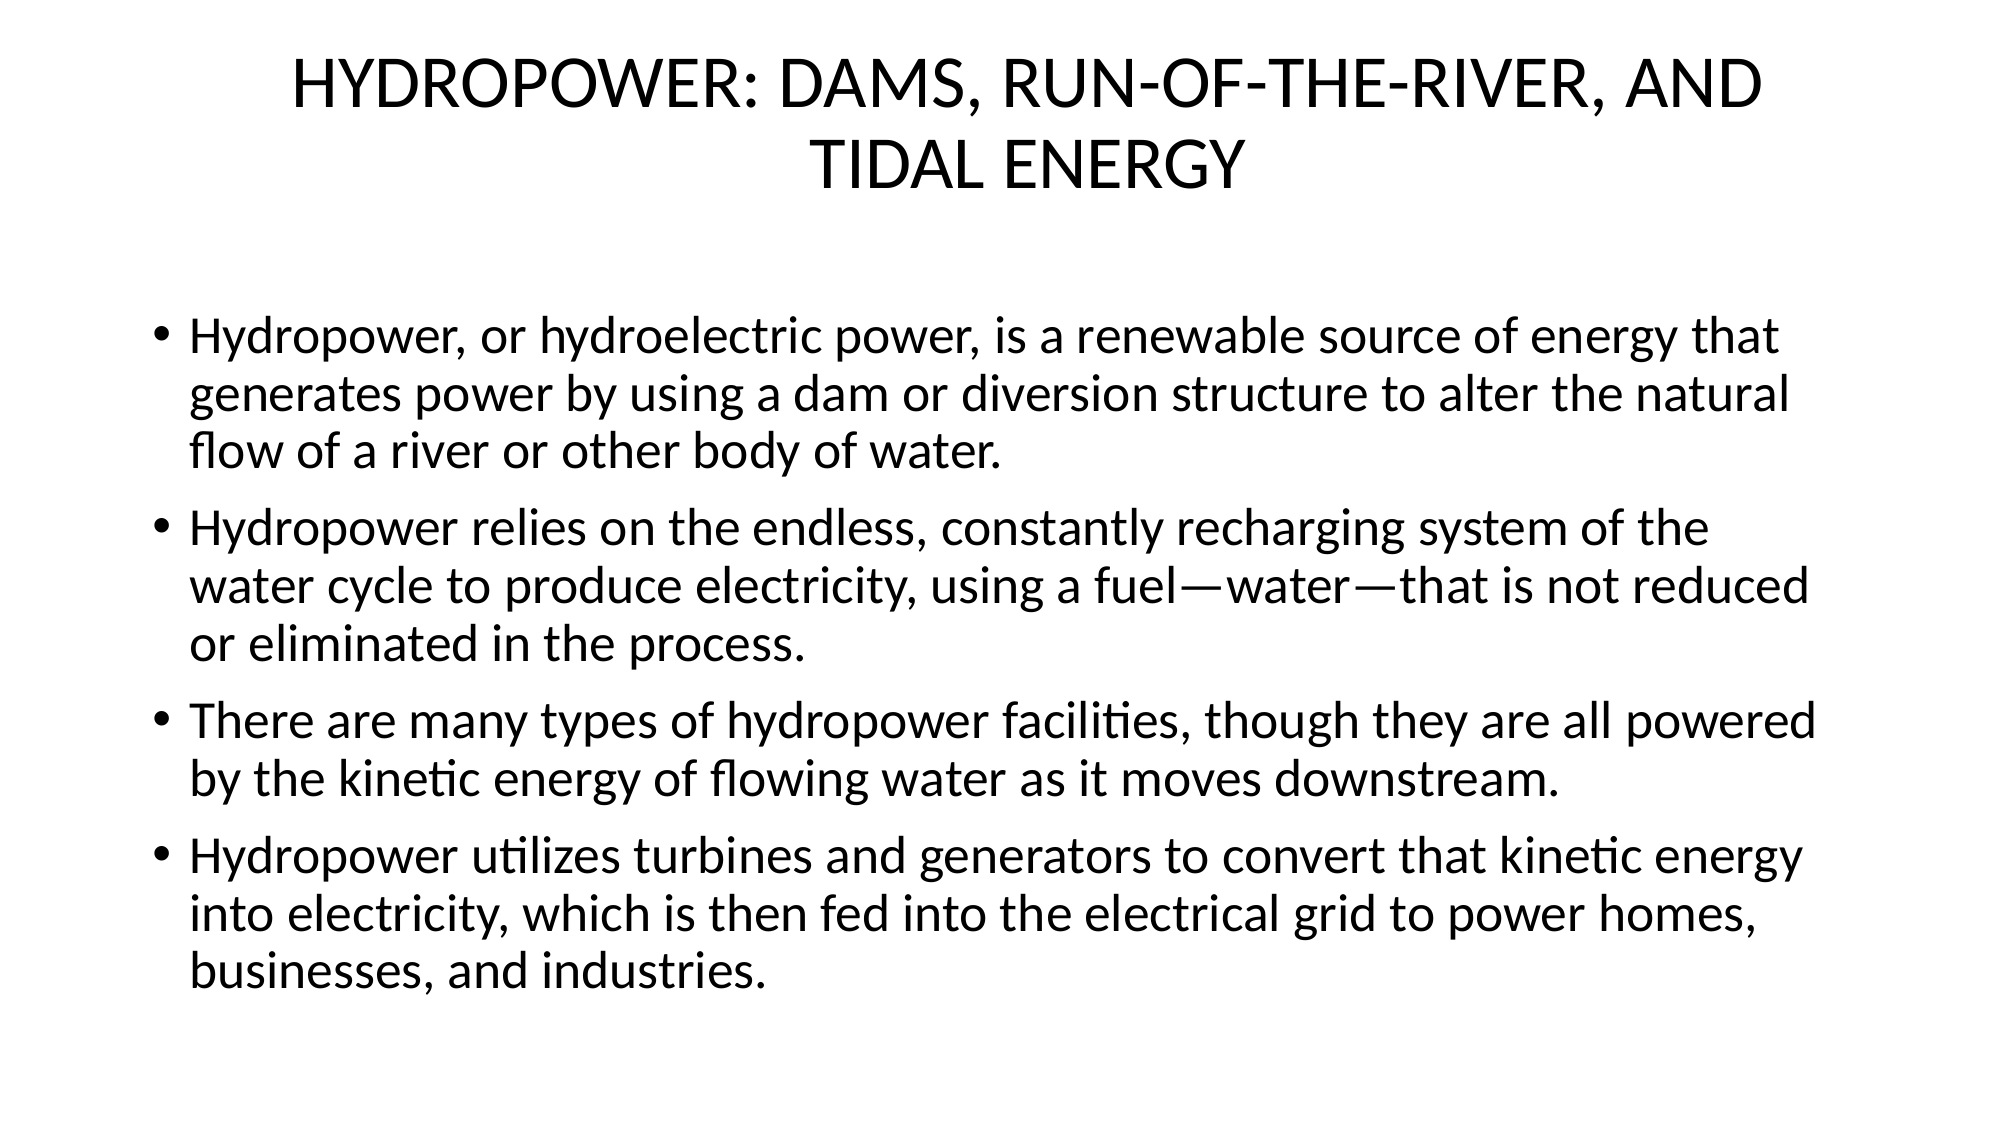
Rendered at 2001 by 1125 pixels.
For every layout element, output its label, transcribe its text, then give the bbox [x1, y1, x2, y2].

title HYDROPOWER: DAMS, RUN-OF-THE-RIVER, AND TIDAL ENERGY [137, 59, 1863, 278]
list Hydropower, or hydroelectric power, is a renewable source of energy that generates power by using a dam or diversion structure to alter the natural flow of a river or other body of water. Hydropower relies on the endless, constantly recharging system of the water cycle to produce electricity, using a fuel—water—that is not reduced or eliminated in the process. There are many types of hydropower facilities, though they are all powered by the kinetic energy of flowing water as it moves downstream. Hydropower utilizes turbines and generators to convert that kinetic energy into electricity, which is then fed into the electrical grid to power homes, businesses, and industries. [137, 299, 1863, 1014]
